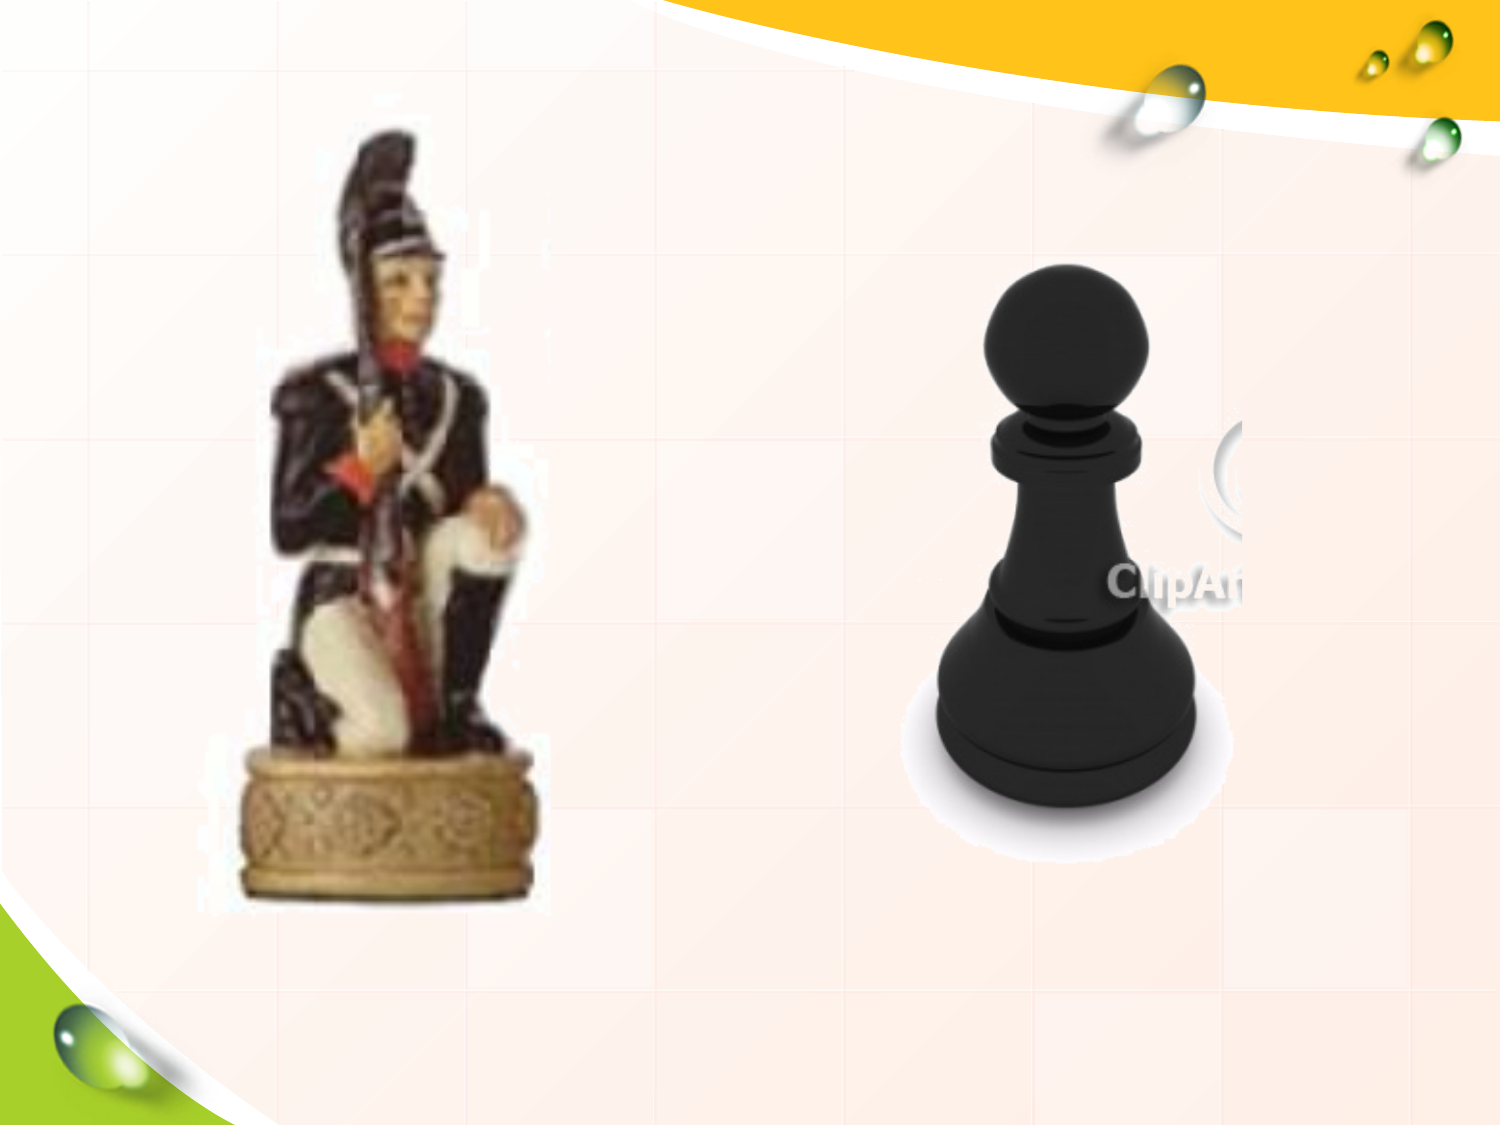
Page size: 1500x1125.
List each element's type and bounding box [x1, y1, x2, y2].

picture [866, 0, 1500, 869]
picture [0, 81, 551, 1125]
